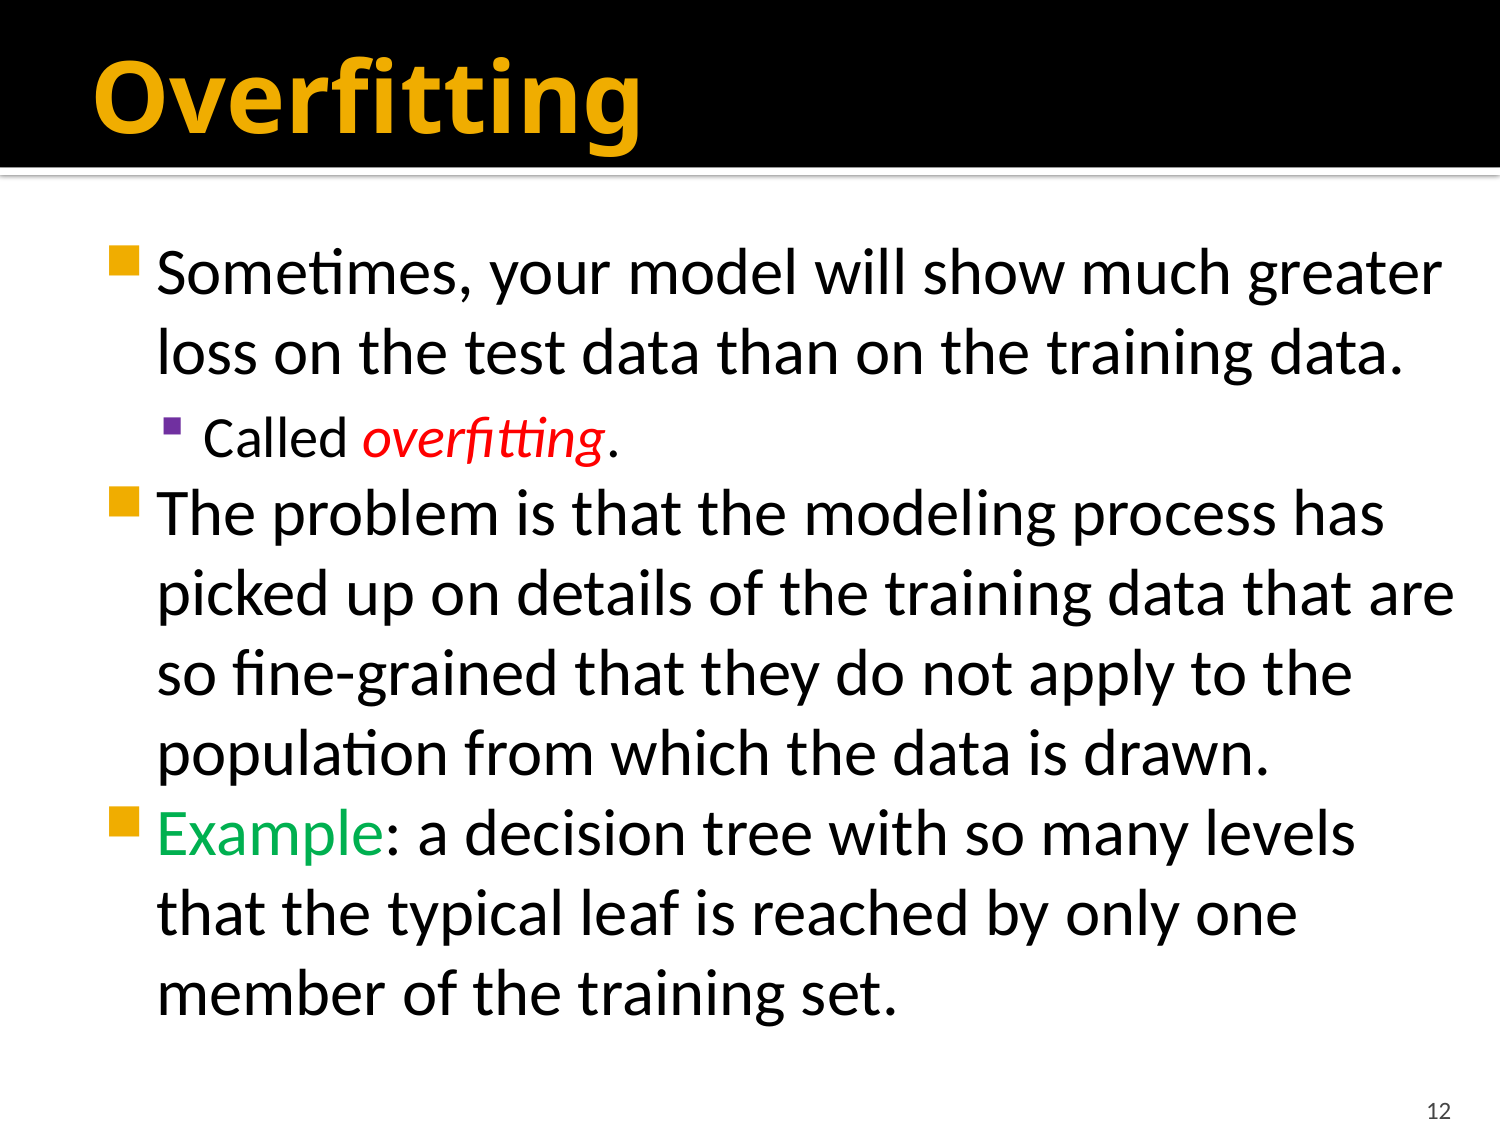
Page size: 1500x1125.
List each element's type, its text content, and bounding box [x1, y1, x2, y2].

list Sometimes, your model will show much greater loss on the test data than on the training data. Called overfitting. The problem is that the modeling process has picked up on details of the training data that are so fine-grained that they do not apply to the population from which the data is drawn. Example: a decision tree with so many levels that the typical leaf is reached by only one member of the training set. [75, 212, 1475, 1075]
title Overfitting [75, 12, 1500, 175]
slide_number 12 [1345, 1080, 1467, 1125]
